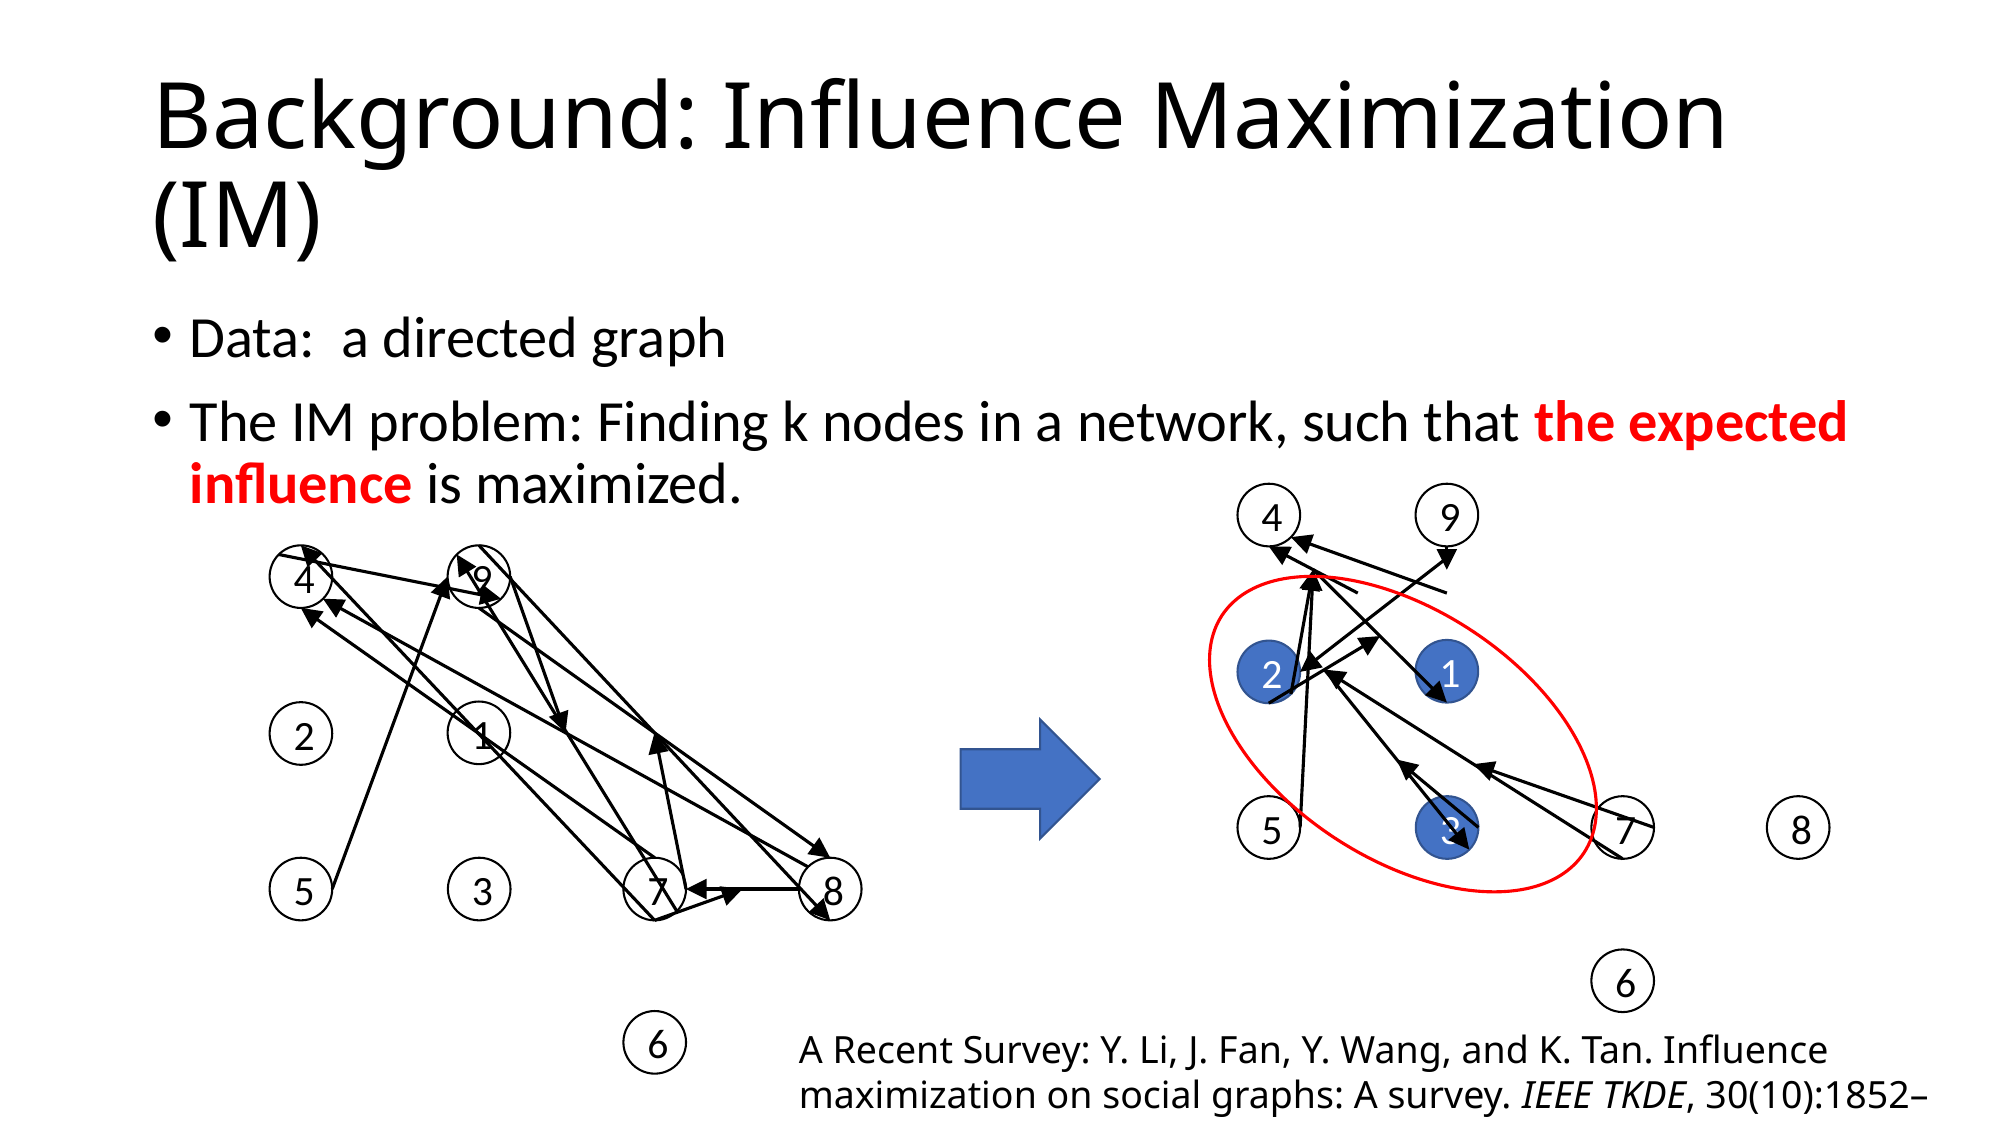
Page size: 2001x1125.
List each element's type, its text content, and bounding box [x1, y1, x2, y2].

text_box A Recent Survey: Y. Li, J. Fan, Y. Wang, and K. Tan. Influence maximization on social graphs: A survey. IEEE TKDE, 30(10):1852–1872, 2018. [784, 1018, 2000, 1125]
text_box [1208, 597, 1237, 744]
text_box [959, 716, 1102, 842]
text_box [1237, 483, 1830, 1013]
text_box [269, 545, 862, 1074]
title Background: Influence Maximization (IM) [137, 59, 1863, 278]
